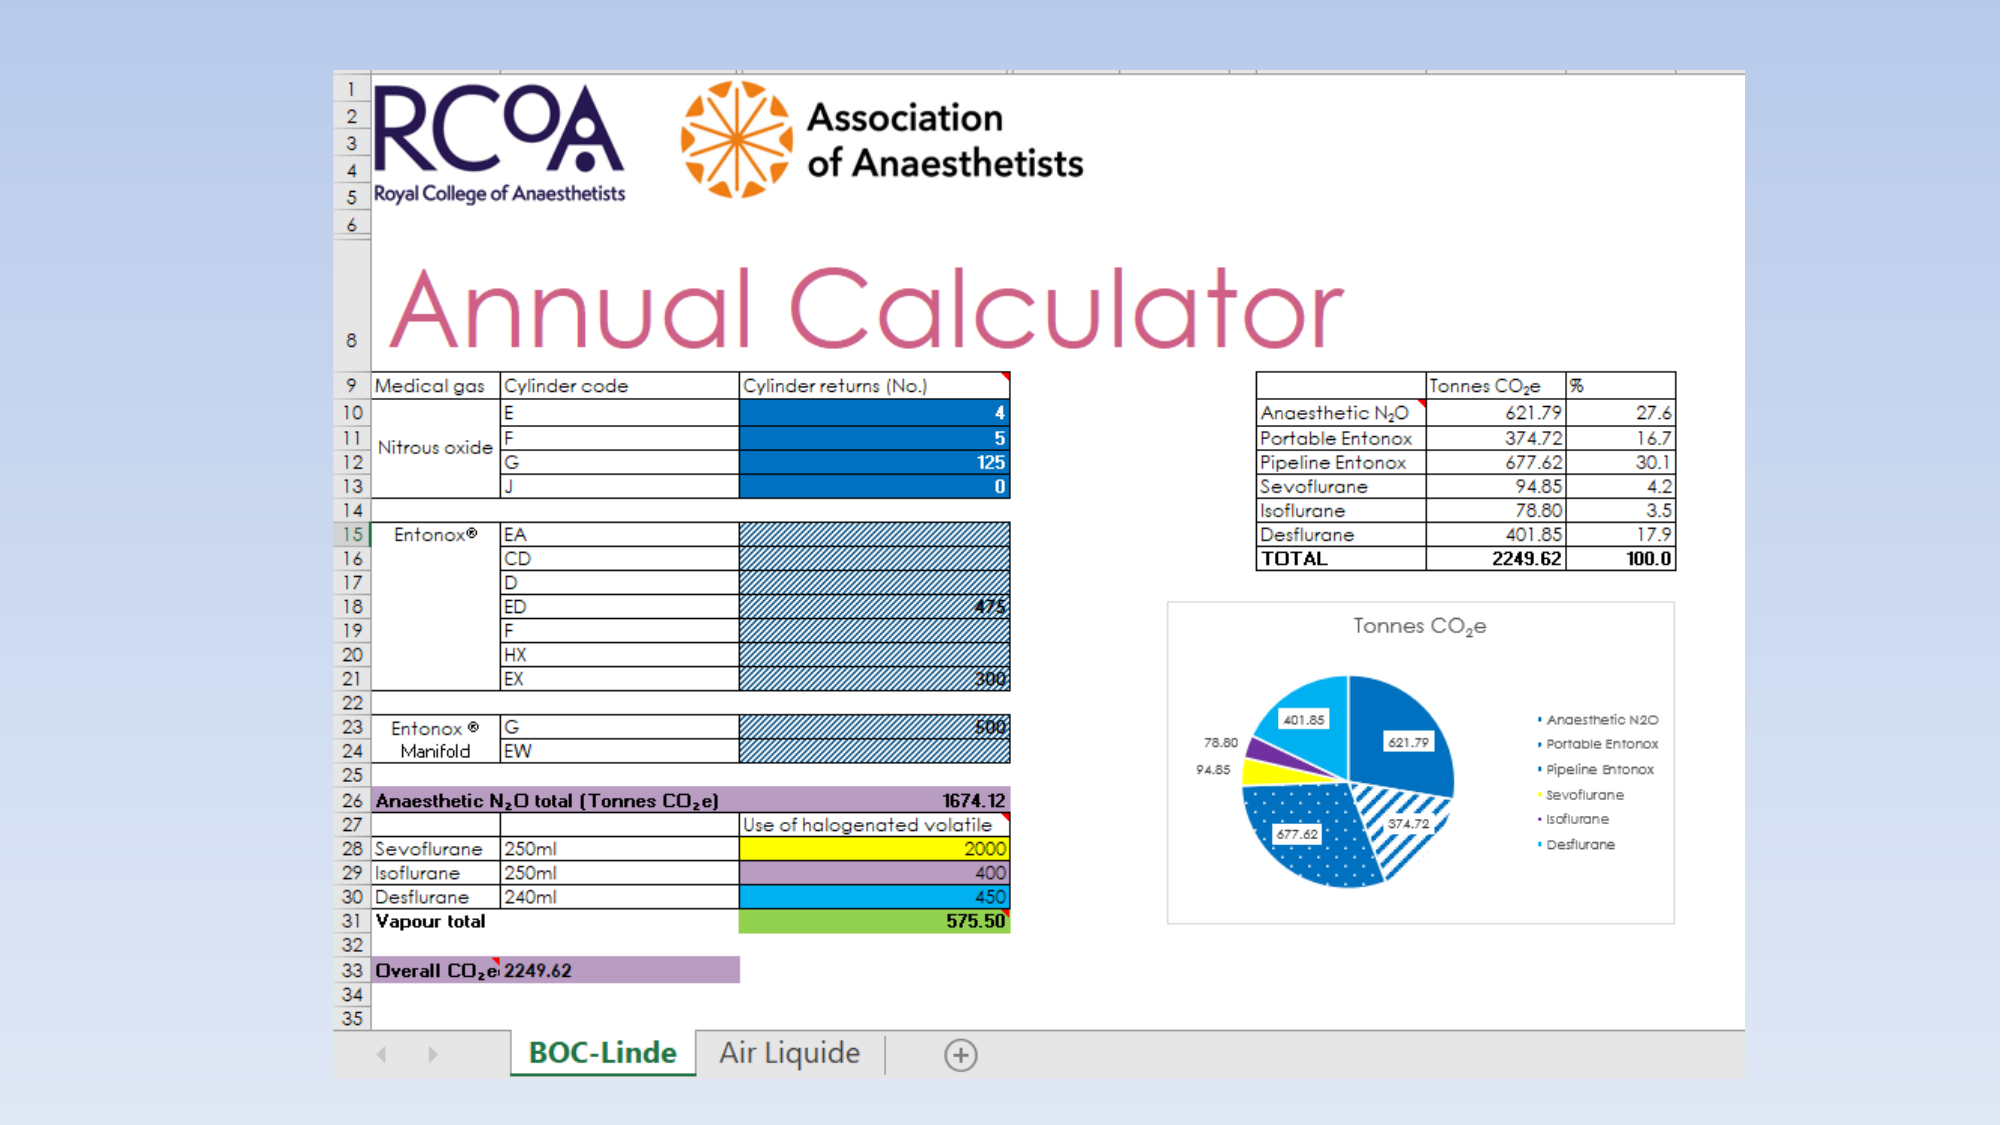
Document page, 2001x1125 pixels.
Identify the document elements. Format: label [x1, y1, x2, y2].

picture [332, 70, 1746, 1079]
